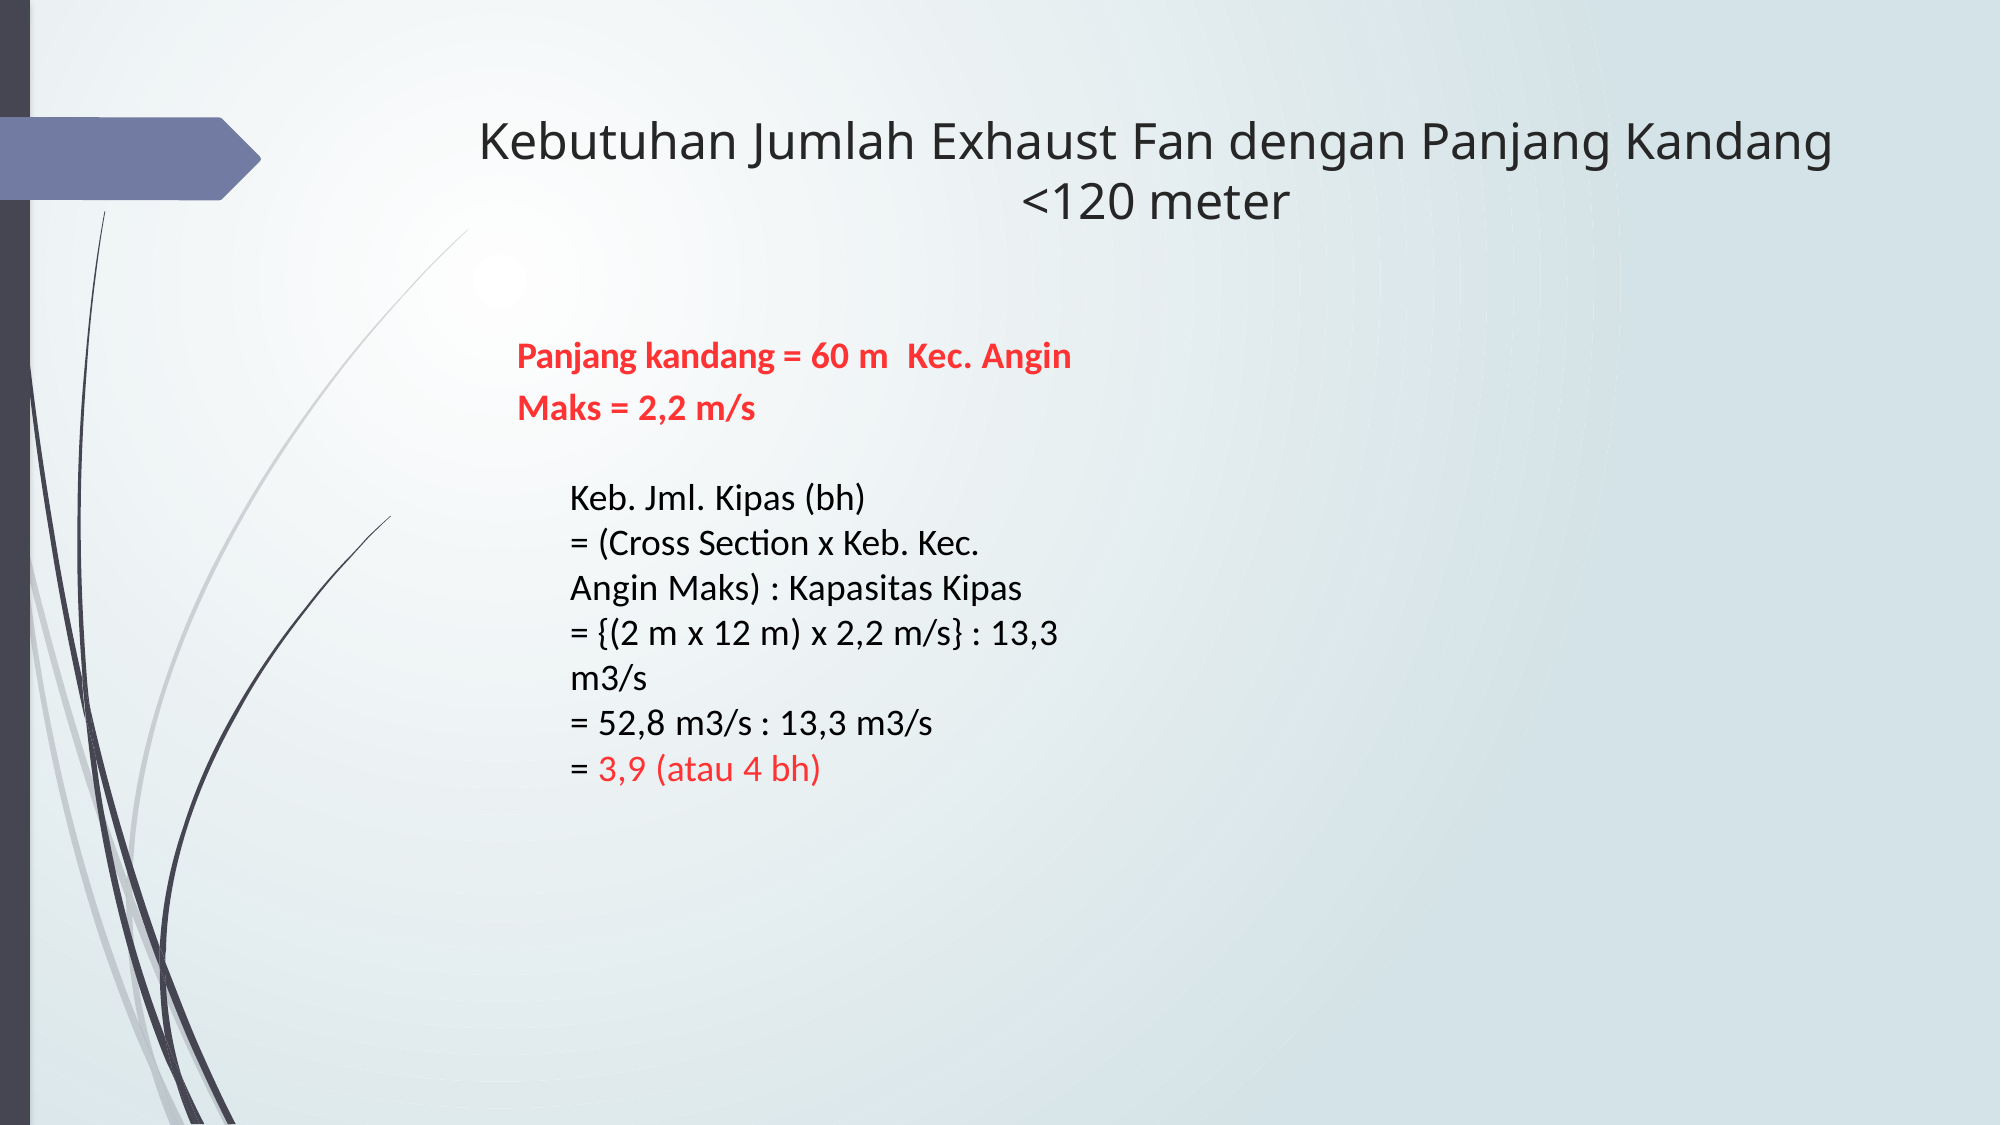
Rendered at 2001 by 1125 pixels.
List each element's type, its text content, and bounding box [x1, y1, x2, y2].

title Kebutuhan Jumlah Exhaust Fan dengan Panjang Kandang <120 meter [425, 102, 1888, 267]
text_box Panjang kandang = 60 m Kec. Angin Maks = 2,2 m/s Keb. Jml. Kipas (bh) = (Cross Section x Keb. Kec. Angin Maks) : Kapasitas Kipas = {(2 m x 12 m) x 2,2 m/s} : 13,3 m3/s = 52,8 m3/s : 13,3 m3/s = 3,9 (atau 4 bh) [500, 316, 1712, 796]
